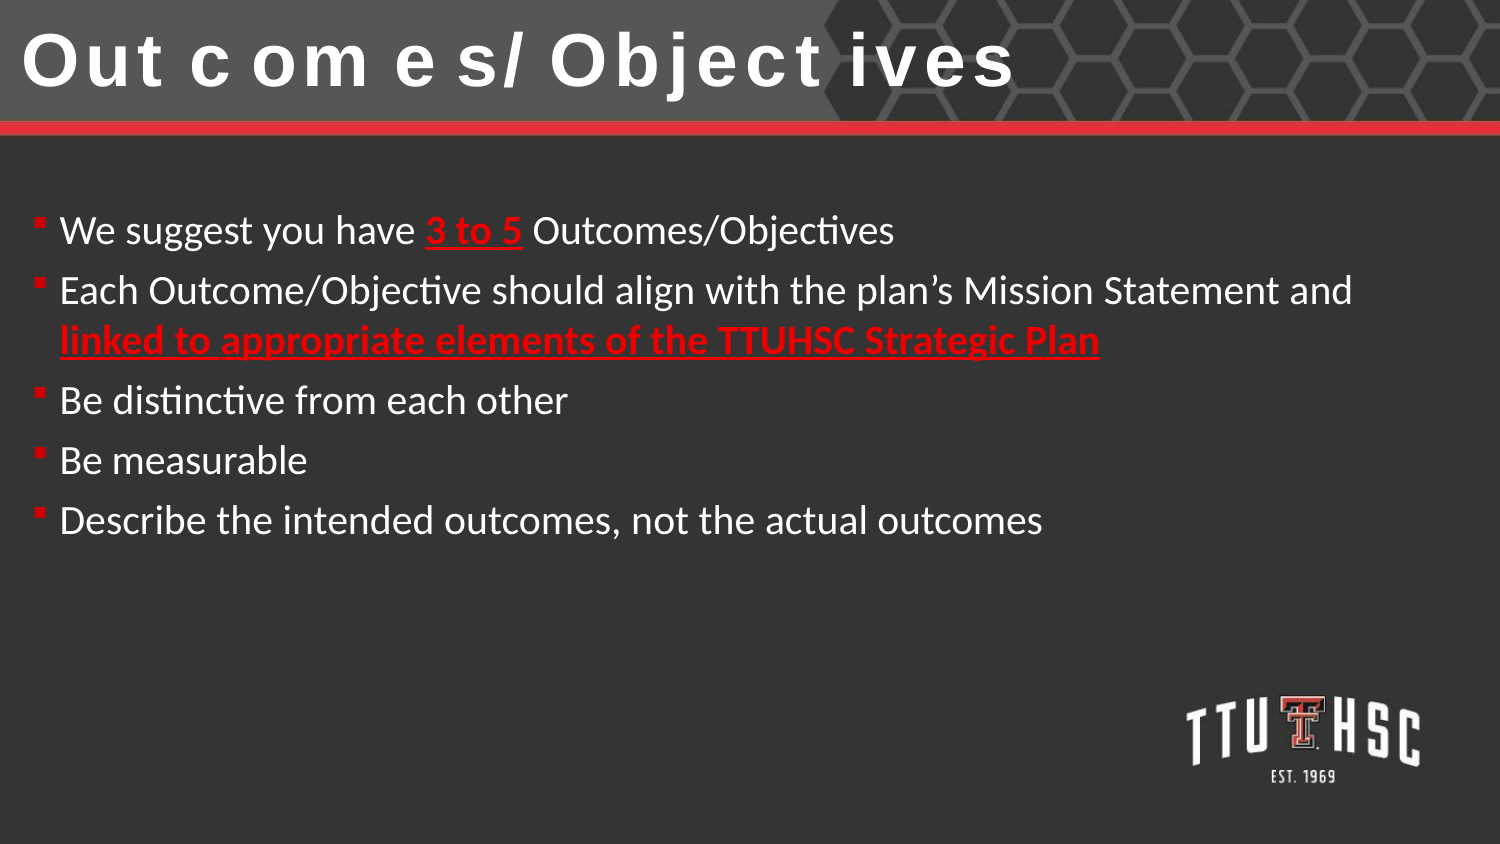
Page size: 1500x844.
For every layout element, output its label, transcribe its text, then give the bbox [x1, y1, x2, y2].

text_box We suggest you have 3 to 5 Outcomes/Objectives Each Outcome/Objective should align with the plan’s Mission Statement and linked to appropriate elements of the TTUHSC Strategic Plan Be distinctive from each other Be measurable Describe the intended outcomes, not the actual outcomes [29, 190, 1408, 543]
title Out c om e s/ Object ives [16, 9, 1250, 153]
picture [0, 0, 1500, 844]
